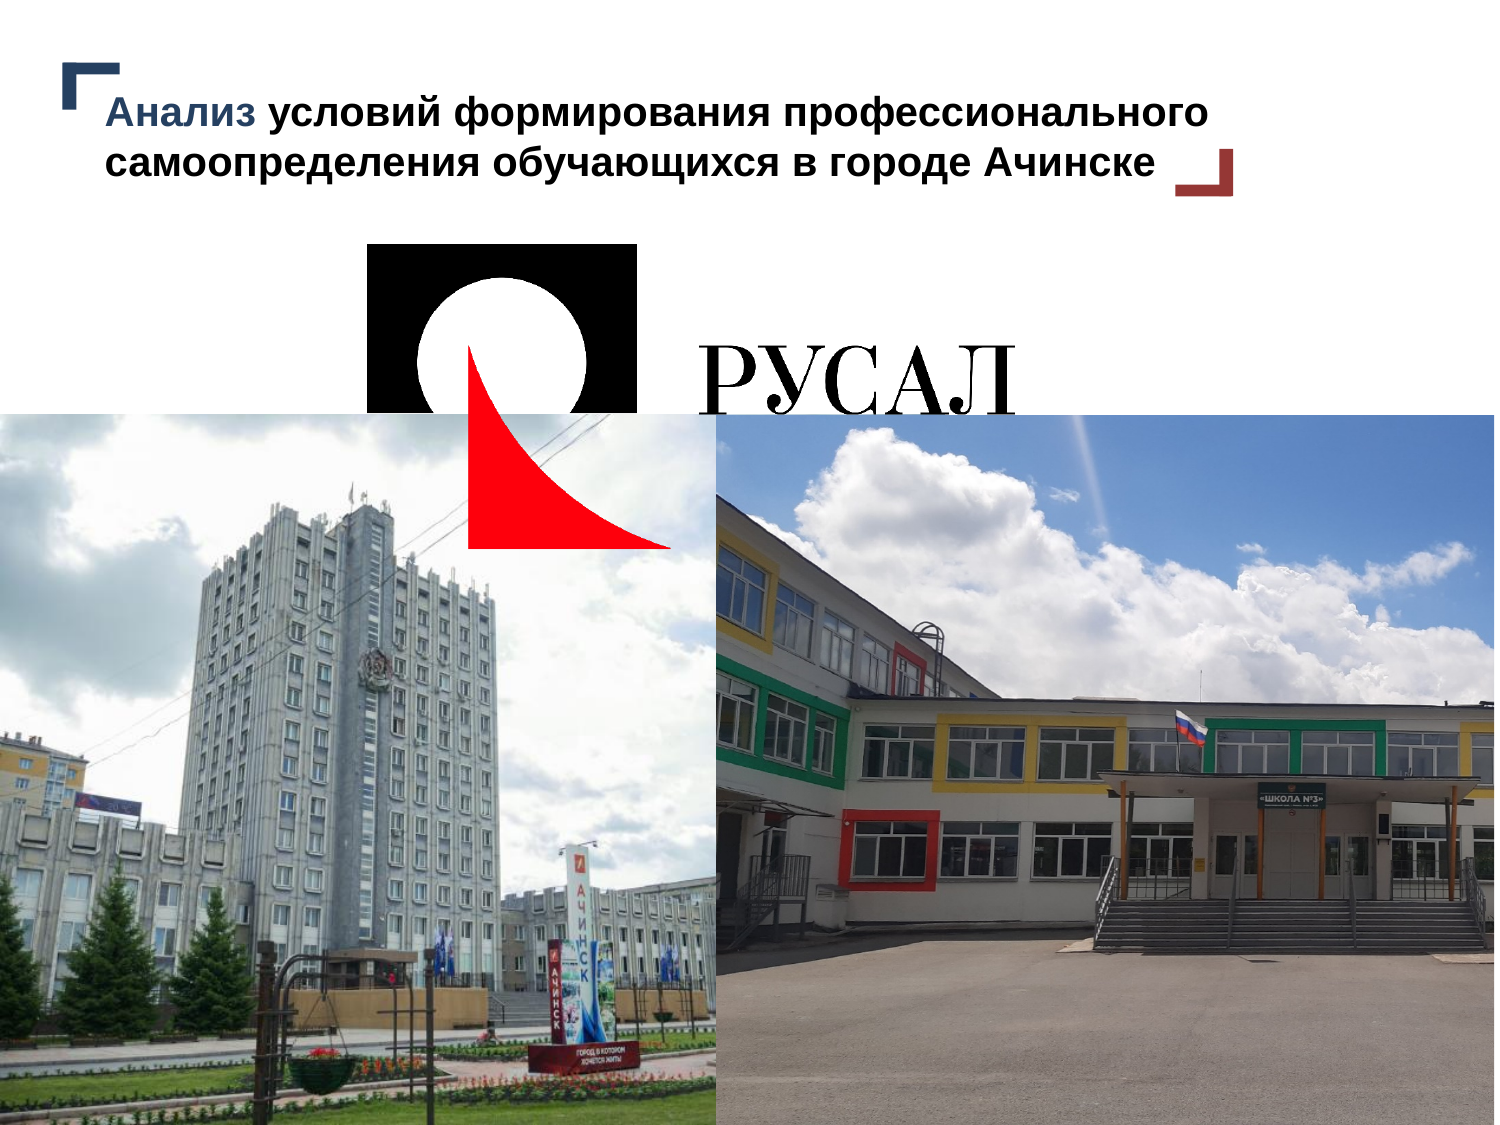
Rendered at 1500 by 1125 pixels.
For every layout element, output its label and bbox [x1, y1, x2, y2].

text_box [62, 62, 1412, 197]
picture [0, 206, 1495, 1125]
